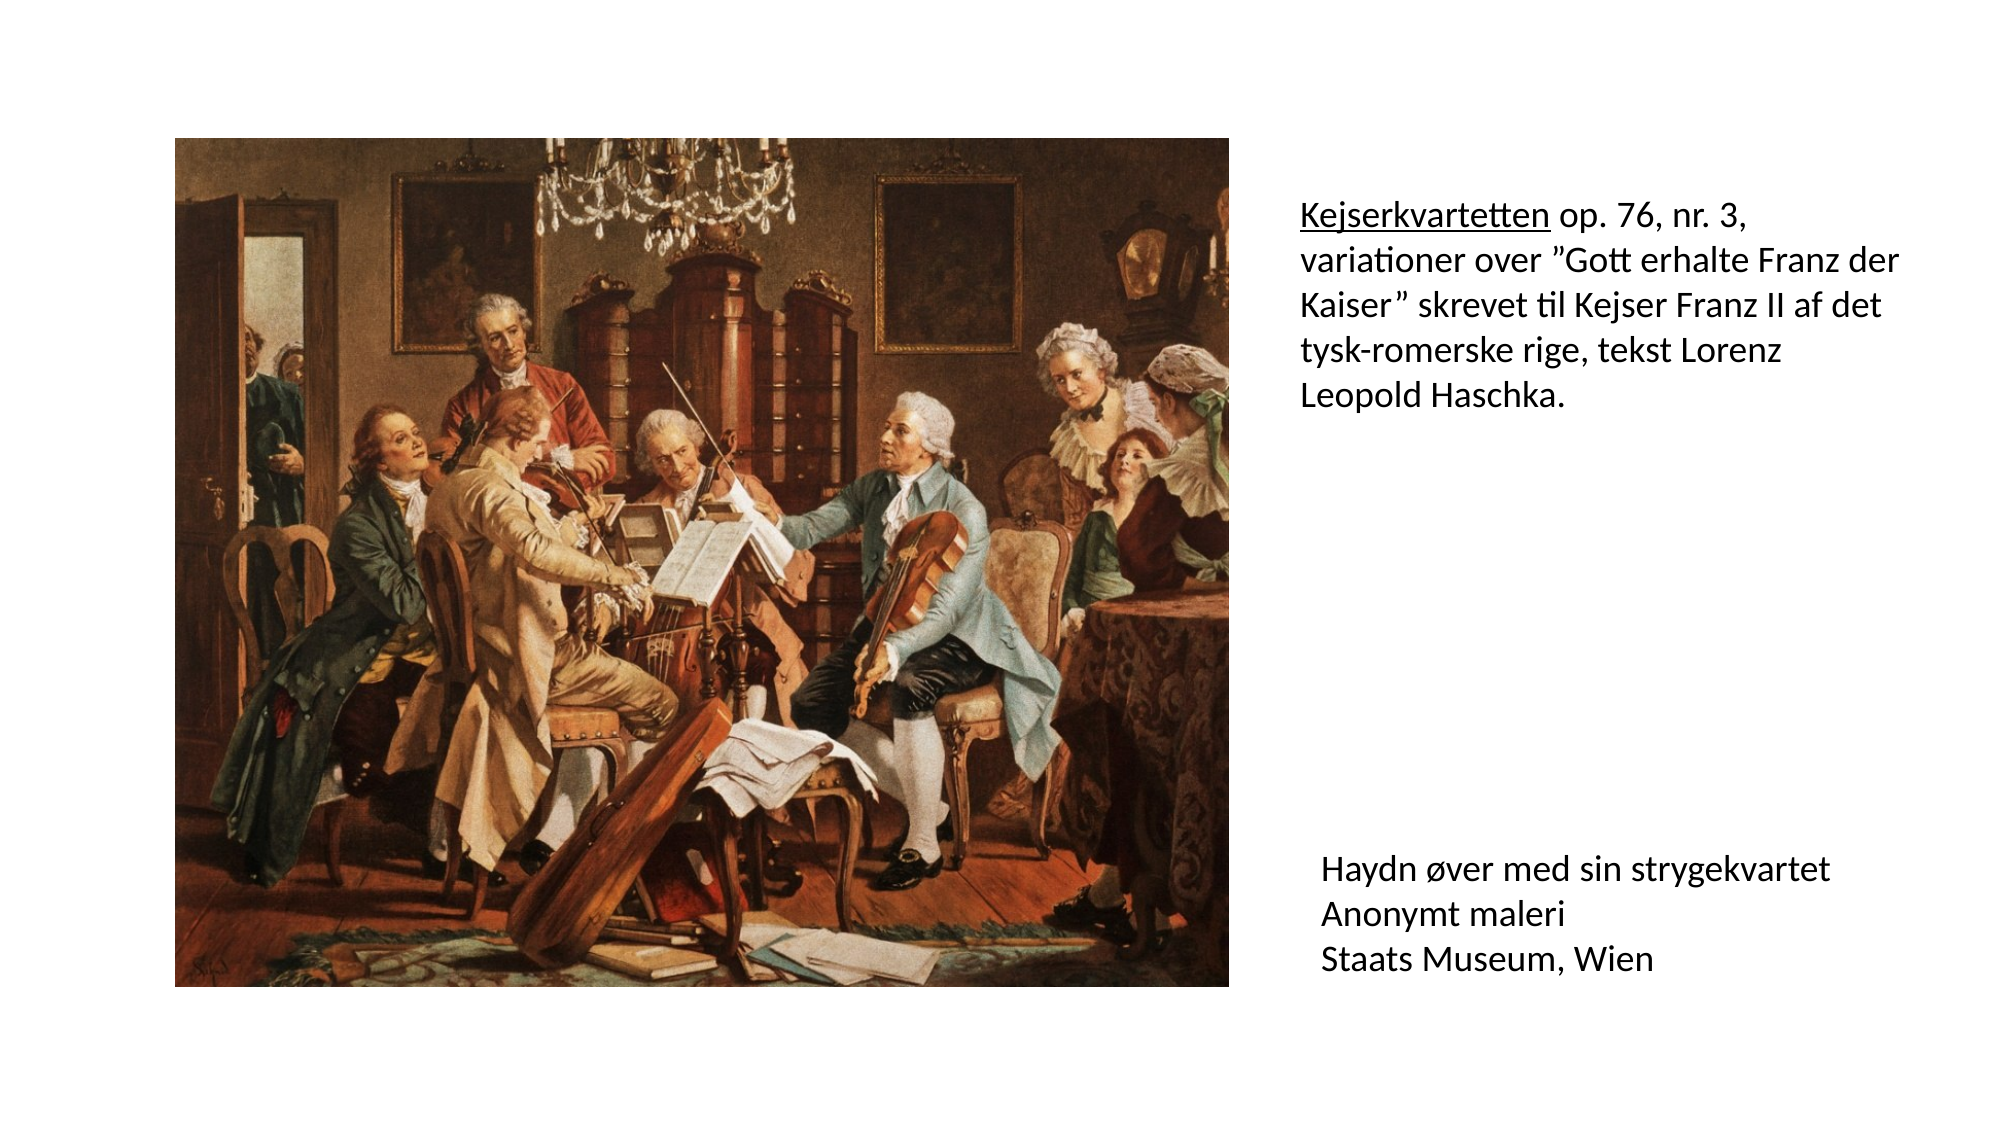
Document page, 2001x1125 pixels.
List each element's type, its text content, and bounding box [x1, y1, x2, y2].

text_box Haydn øver med sin strygekvartet Anonymt maleri Staats Museum, Wien [1306, 837, 1879, 987]
picture [175, 138, 1229, 987]
text_box Kejserkvartetten op. 76, nr. 3, variationer over ”Gott erhalte Franz der Kaiser” skrevet til Kejser Franz II af det tysk-romerske rige, tekst Lorenz Leopold Haschka. [1285, 182, 1926, 422]
